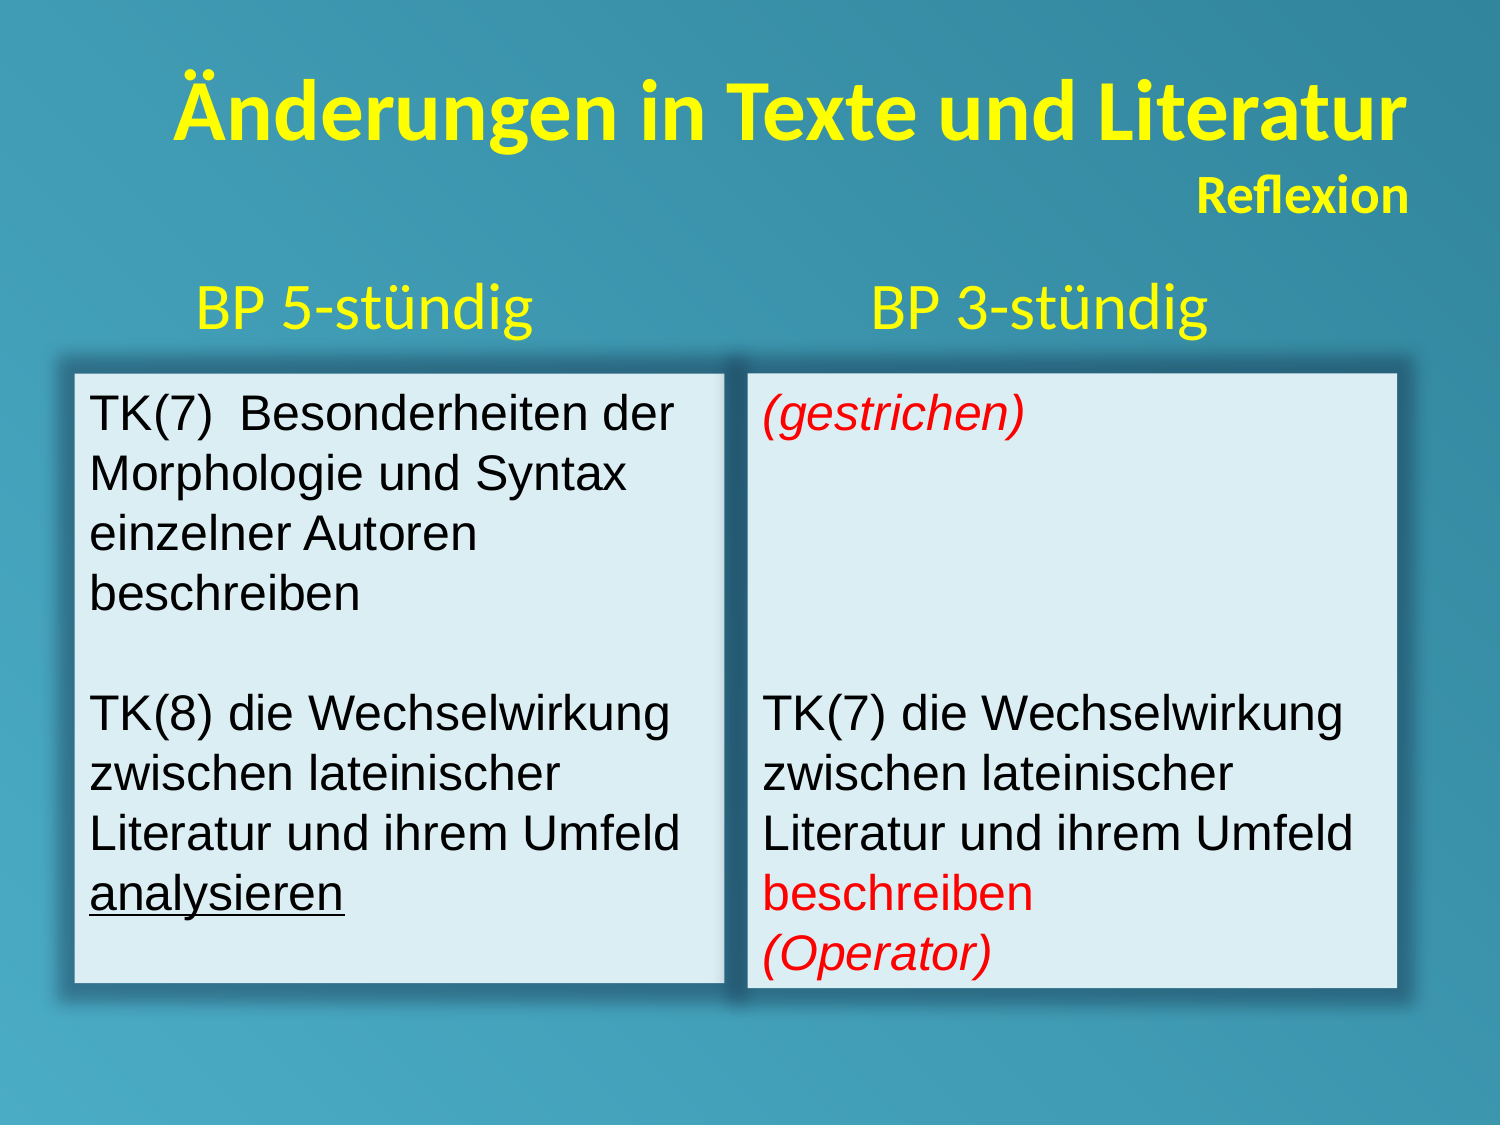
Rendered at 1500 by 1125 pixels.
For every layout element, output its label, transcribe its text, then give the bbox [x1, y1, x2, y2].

list BP 5-stündig BP 3-stündig [75, 255, 1425, 356]
title Änderungen in Texte und Literatur Reflexion [75, 45, 1425, 233]
text_box (gestrichen) TK(7) die Wechselwirkung zwischen lateinischer Literatur und ihrem Umfeld beschreiben (Operator) [747, 373, 1398, 989]
text_box TK(7) Besonderheiten der Morphologie und Syntax einzelner Autoren beschreiben TK(8) die Wechselwirkung zwischen lateinischer Literatur und ihrem Umfeld analysieren [74, 373, 718, 984]
